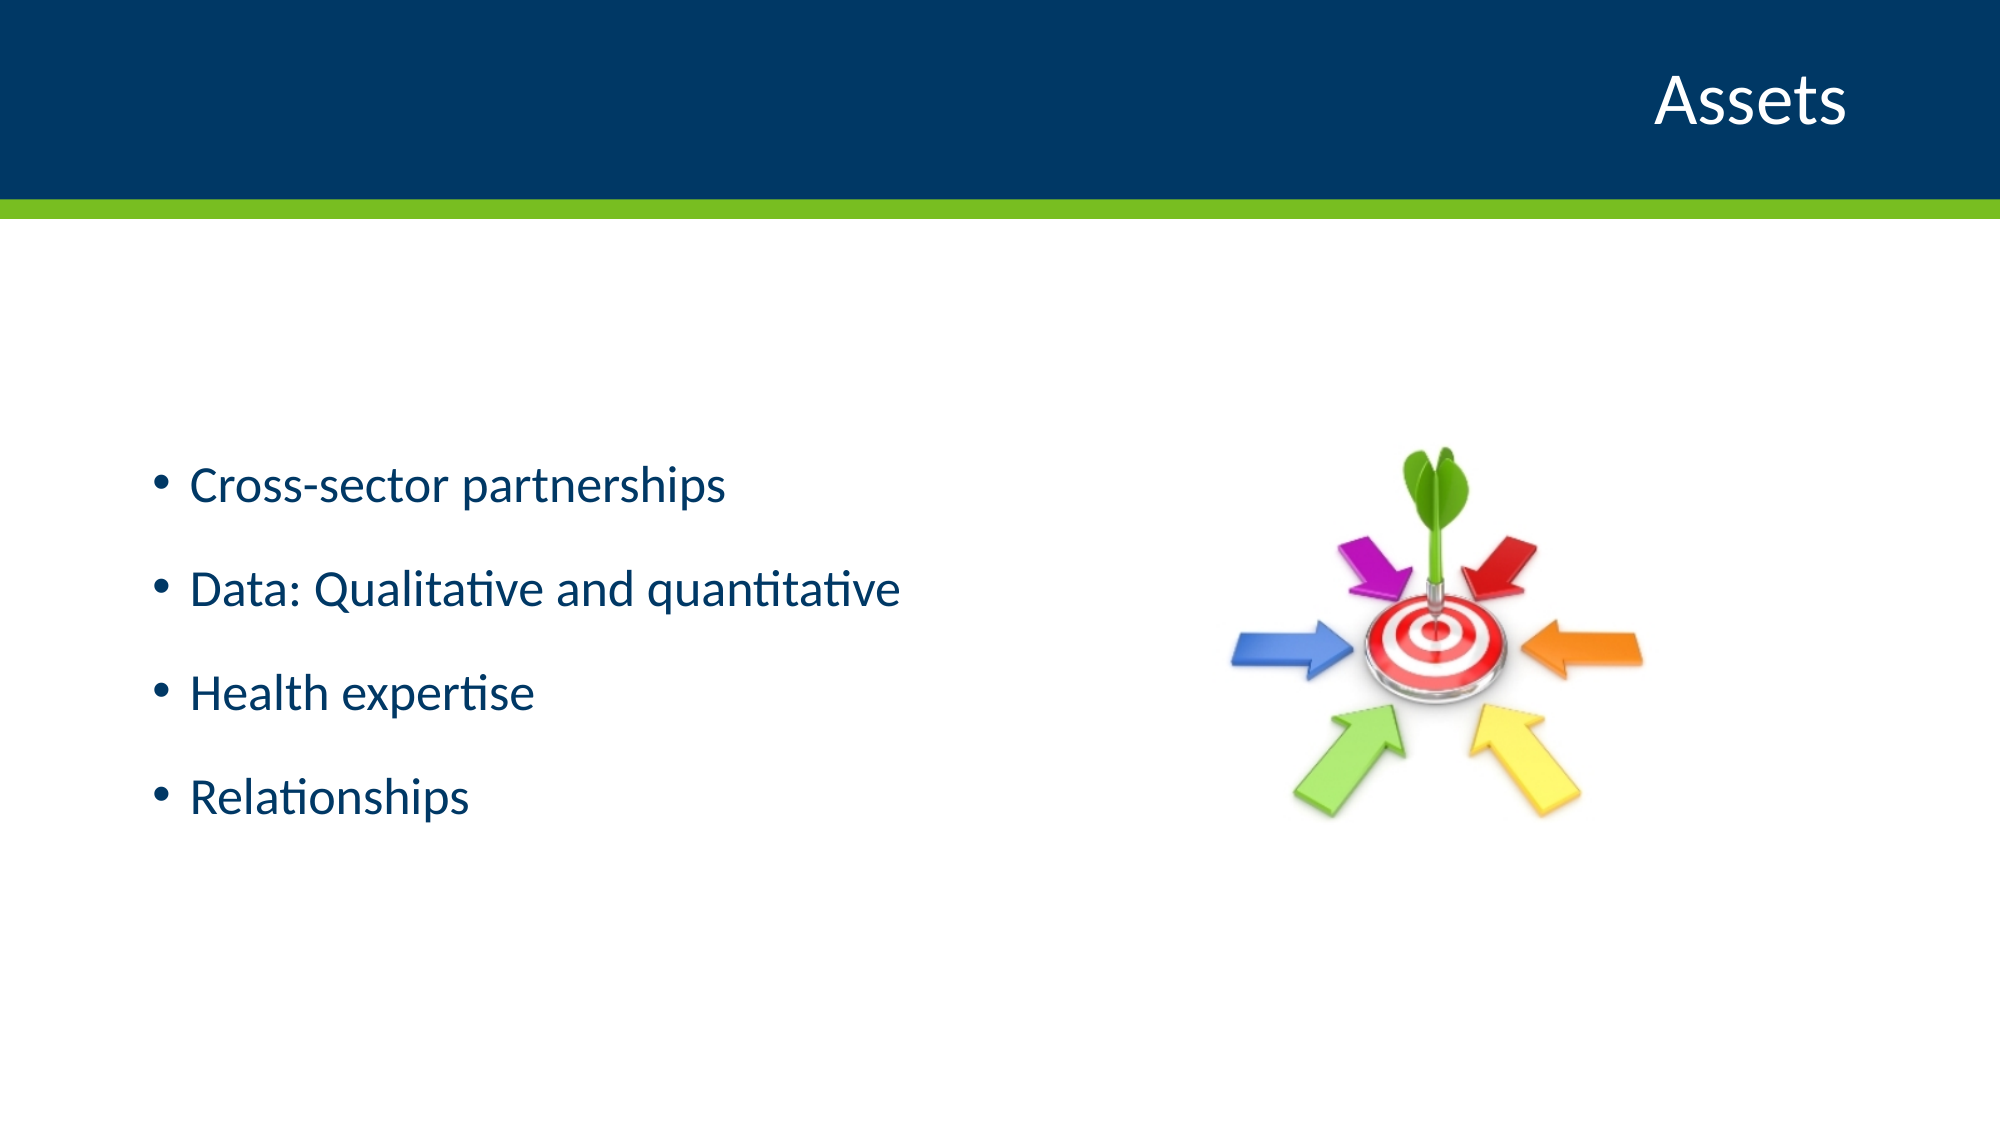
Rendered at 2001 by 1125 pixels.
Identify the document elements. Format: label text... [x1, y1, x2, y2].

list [1173, 442, 1702, 833]
title Assets [137, 24, 1863, 175]
list Cross-sector partnerships Data: Qualitative and quantitative Health expertise Relationships [137, 261, 988, 1014]
